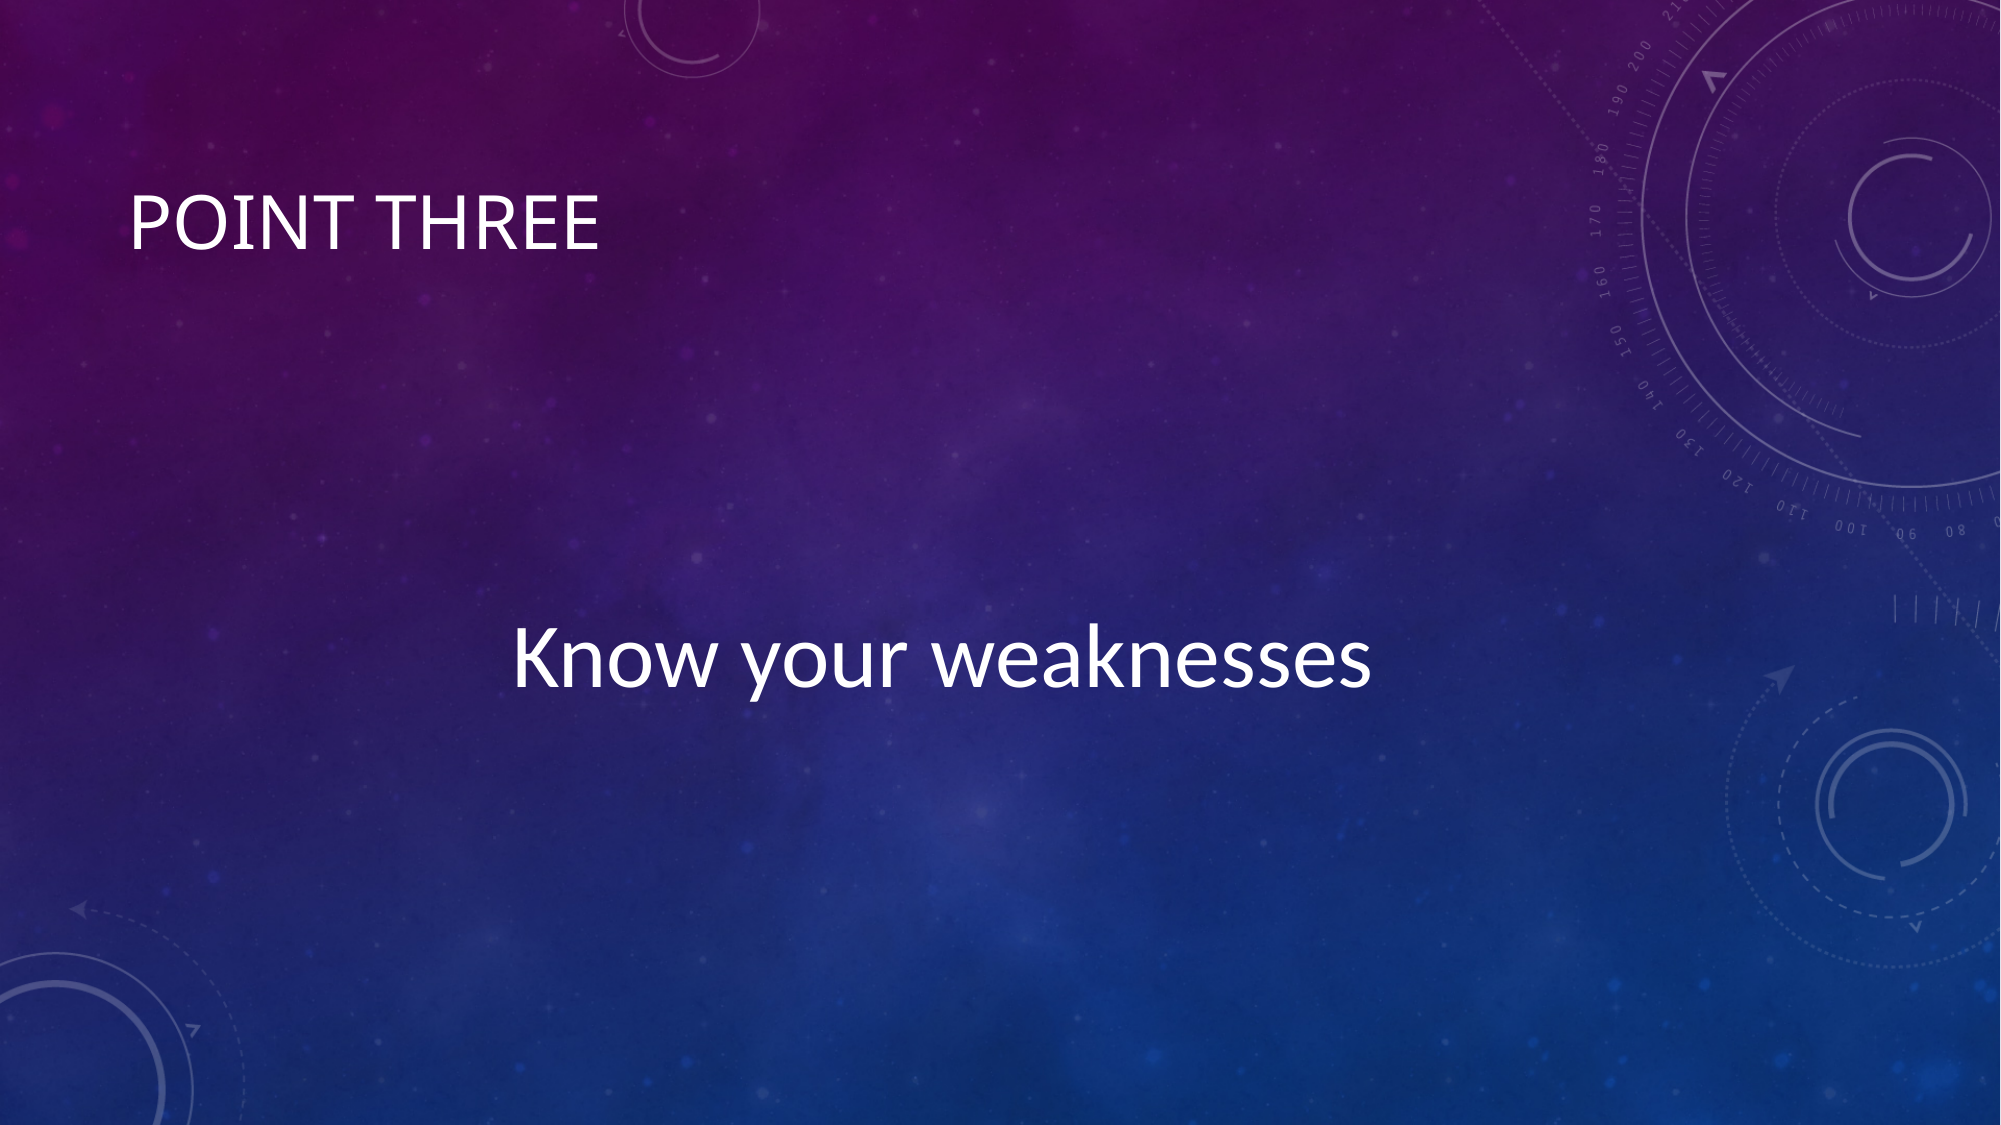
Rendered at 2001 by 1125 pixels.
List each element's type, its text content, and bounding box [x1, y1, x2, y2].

list Know your weaknesses [112, 351, 1775, 950]
title Point three [112, 99, 1775, 339]
picture [0, 0, 2001, 1125]
